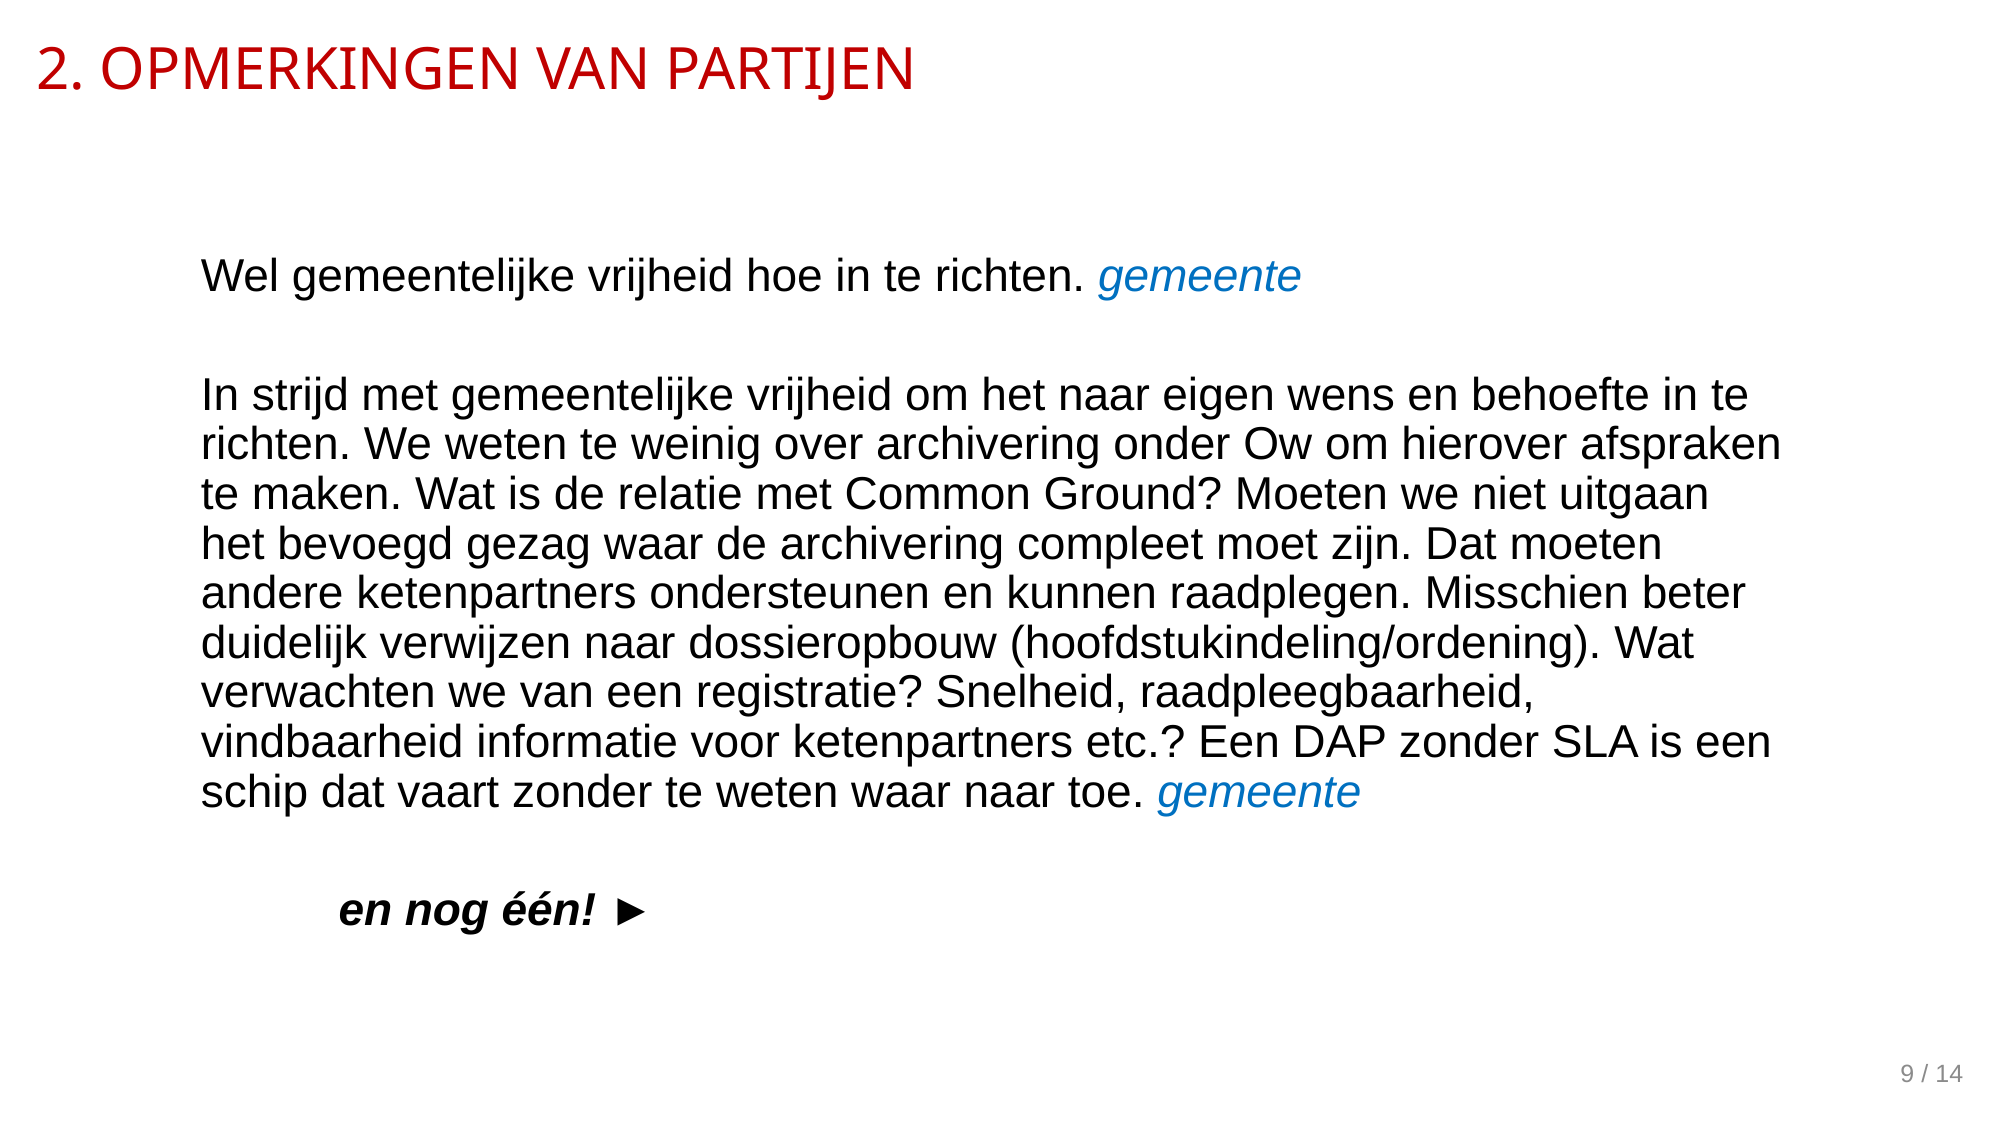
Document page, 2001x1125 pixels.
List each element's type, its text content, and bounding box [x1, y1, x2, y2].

slide_number 9 / 14 [1528, 1042, 1979, 1103]
title 2. OPMERKINGEN VAN PARTIJEN [21, 20, 1964, 110]
subtitle Wel gemeentelijke vrijheid hoe in te richten. gemeente In strijd met gemeentelijke vrijheid om het naar eigen wens en behoefte in te richten. We weten te weinig over archivering onder Ow om hierover afspraken te maken. Wat is de relatie met Common Ground? Moeten we niet uitgaan het bevoegd gezag waar de archivering compleet moet zijn. Dat moeten andere ketenpartners ondersteunen en kunnen raadplegen. Misschien beter duidelijk verwijzen naar dossieropbouw (hoofdstukindeling/ordening). Wat verwachten we van een registratie? Snelheid, raadpleegbaarheid, vindbaarheid informatie voor ketenpartners etc.? Een DAP zonder SLA is een schip dat vaart zonder te weten waar naar toe. gemeente en nog één! ► [185, 244, 1800, 961]
